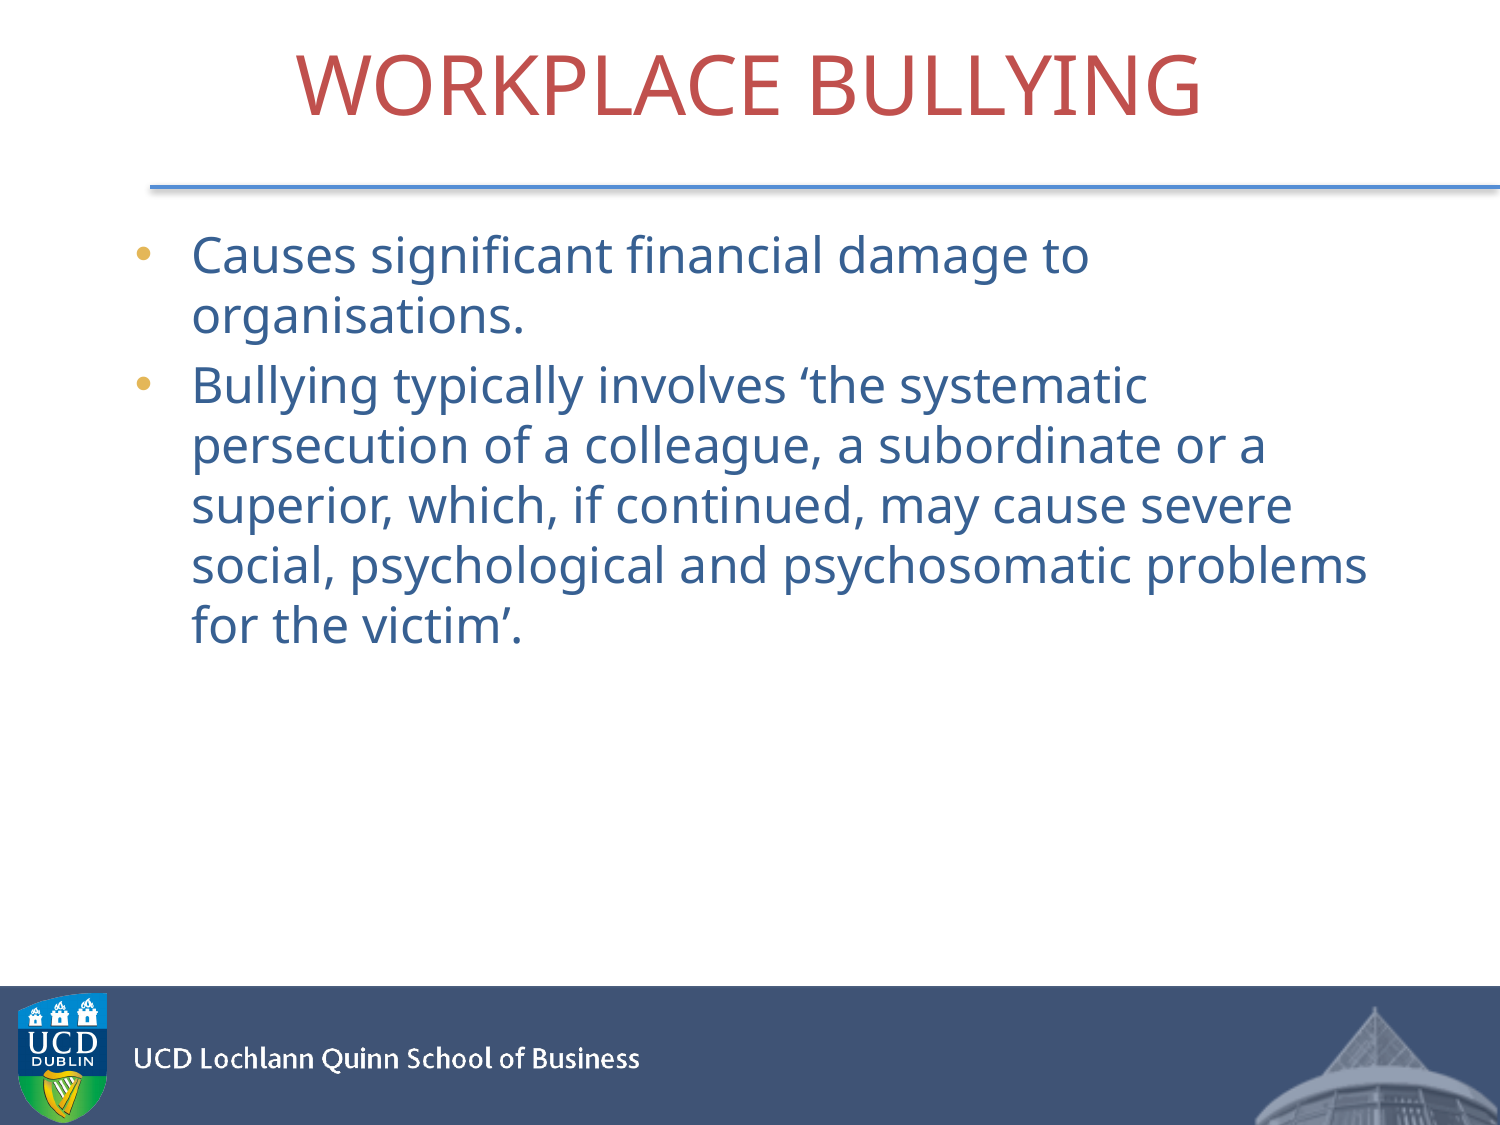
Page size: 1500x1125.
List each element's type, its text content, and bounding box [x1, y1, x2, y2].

title WORKPLACE BULLYING [243, 0, 1257, 216]
picture [0, 986, 1500, 1125]
list Causes significant financial damage to organisations. Bullying typically involves ‘the systematic persecution of a colleague, a subordinate or a superior, which, if continued, may cause severe social, psychological and psychosomatic problems for the victim’. [119, 216, 1391, 802]
